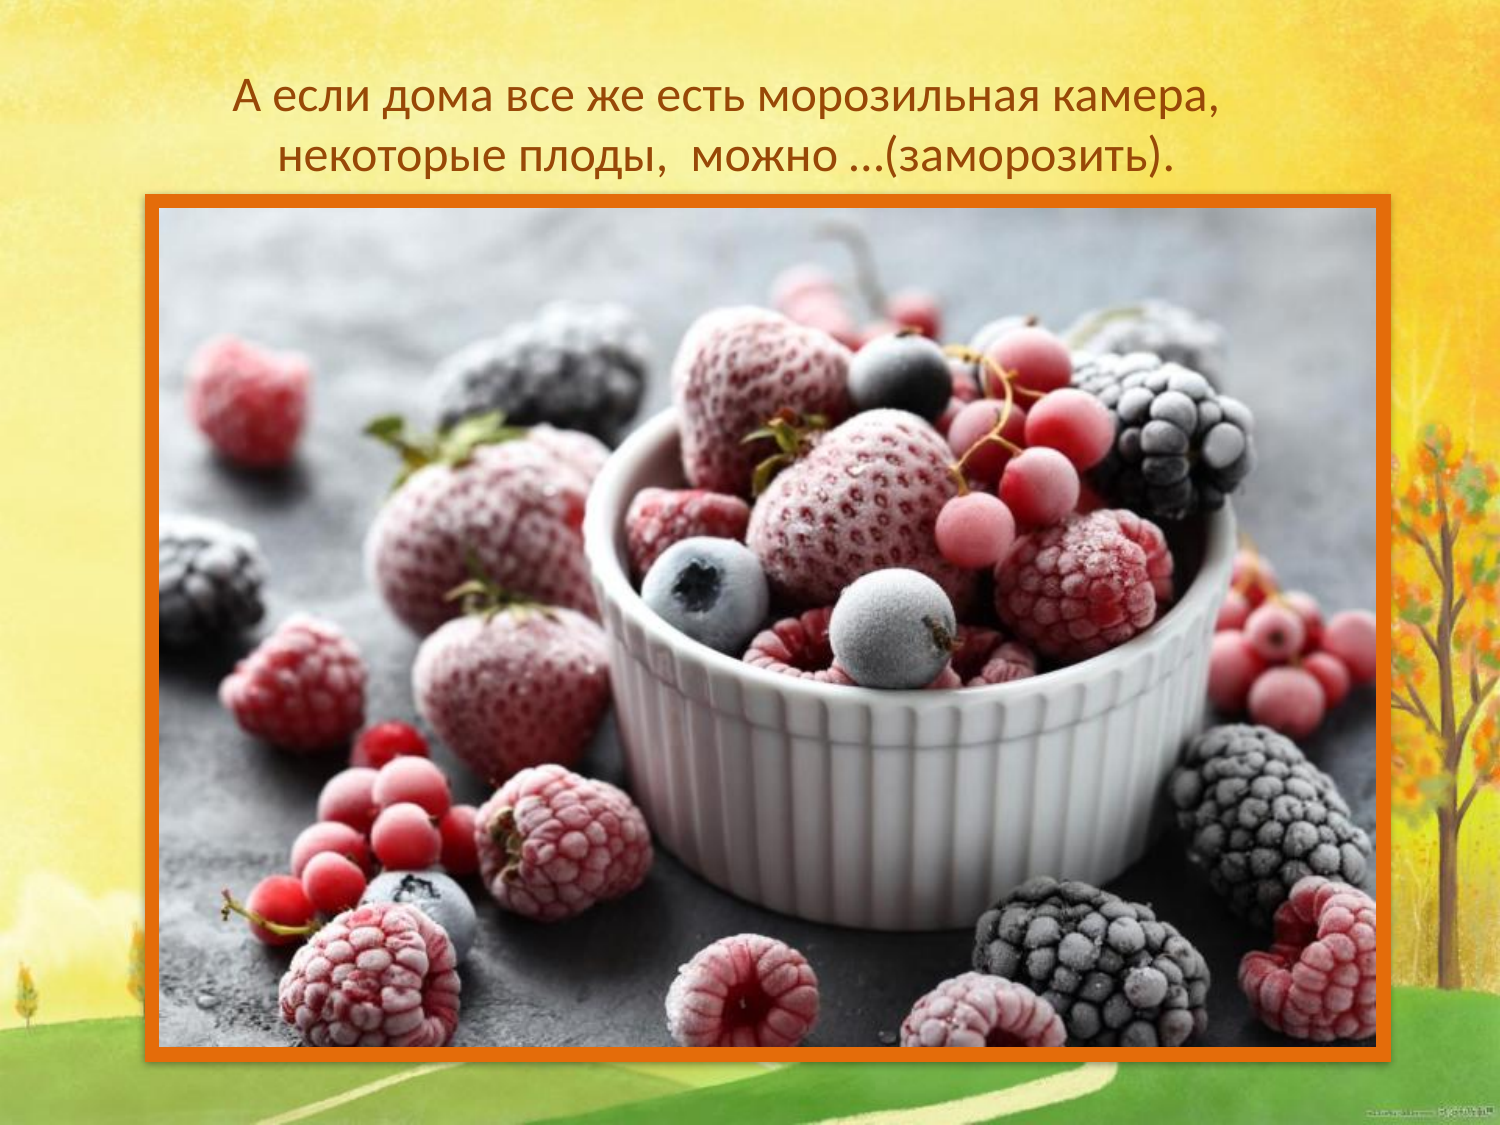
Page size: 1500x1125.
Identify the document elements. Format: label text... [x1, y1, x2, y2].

text_box А если дома все же есть морозильная камера, некоторые плоды, можно …(заморозить). [147, 54, 1306, 190]
picture [0, 0, 1500, 1125]
